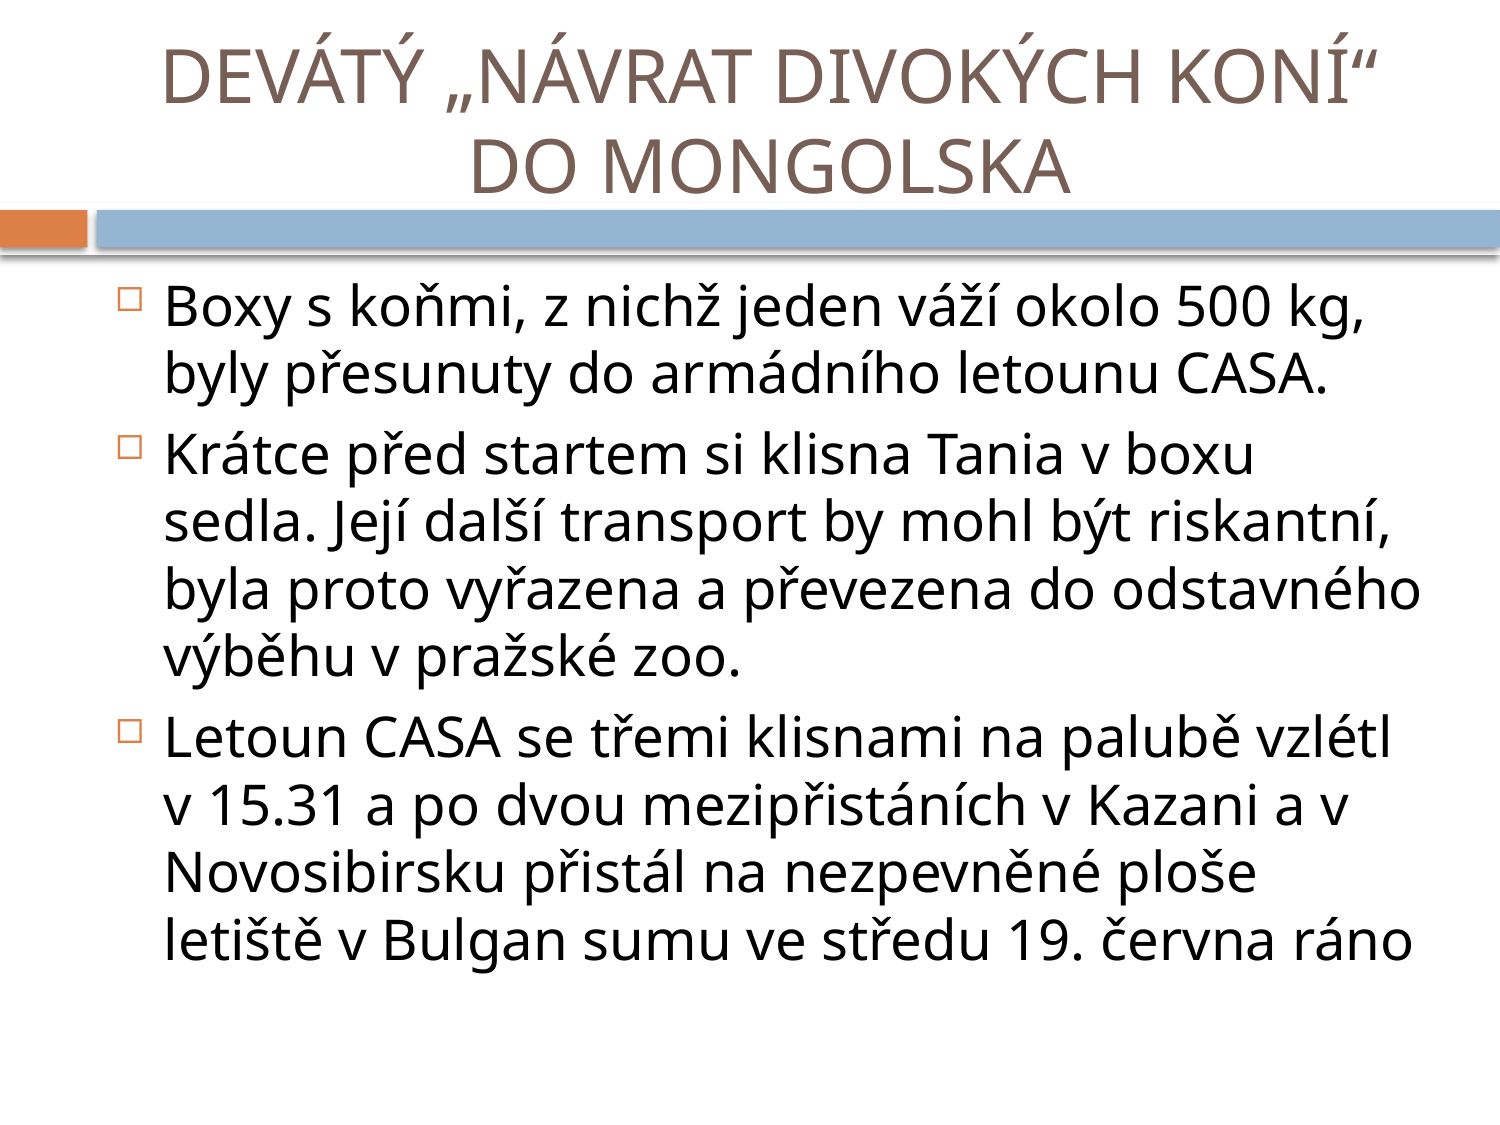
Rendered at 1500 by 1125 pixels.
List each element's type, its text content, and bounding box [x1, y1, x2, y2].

list Boxy s koňmi, z nichž jeden váží okolo 500 kg, byly přesunuty do armádního letounu CASA. Krátce před startem si klisna Tania v boxu sedla. Její další transport by mohl být riskantní, byla proto vyřazena a převezena do odstavného výběhu v pražské zoo. Letoun CASA se třemi klisnami na palubě vzlétl v 15.31 a po dvou mezipřistáních v Kazani a v Novosibirsku přistál na nezpevněné ploše letiště v Bulgan sumu ve středu 19. června ráno [100, 262, 1438, 1000]
title DEVÁTÝ „NÁVRAT DIVOKÝCH KONÍ“ DO MONGOLSKA [100, 37, 1438, 200]
